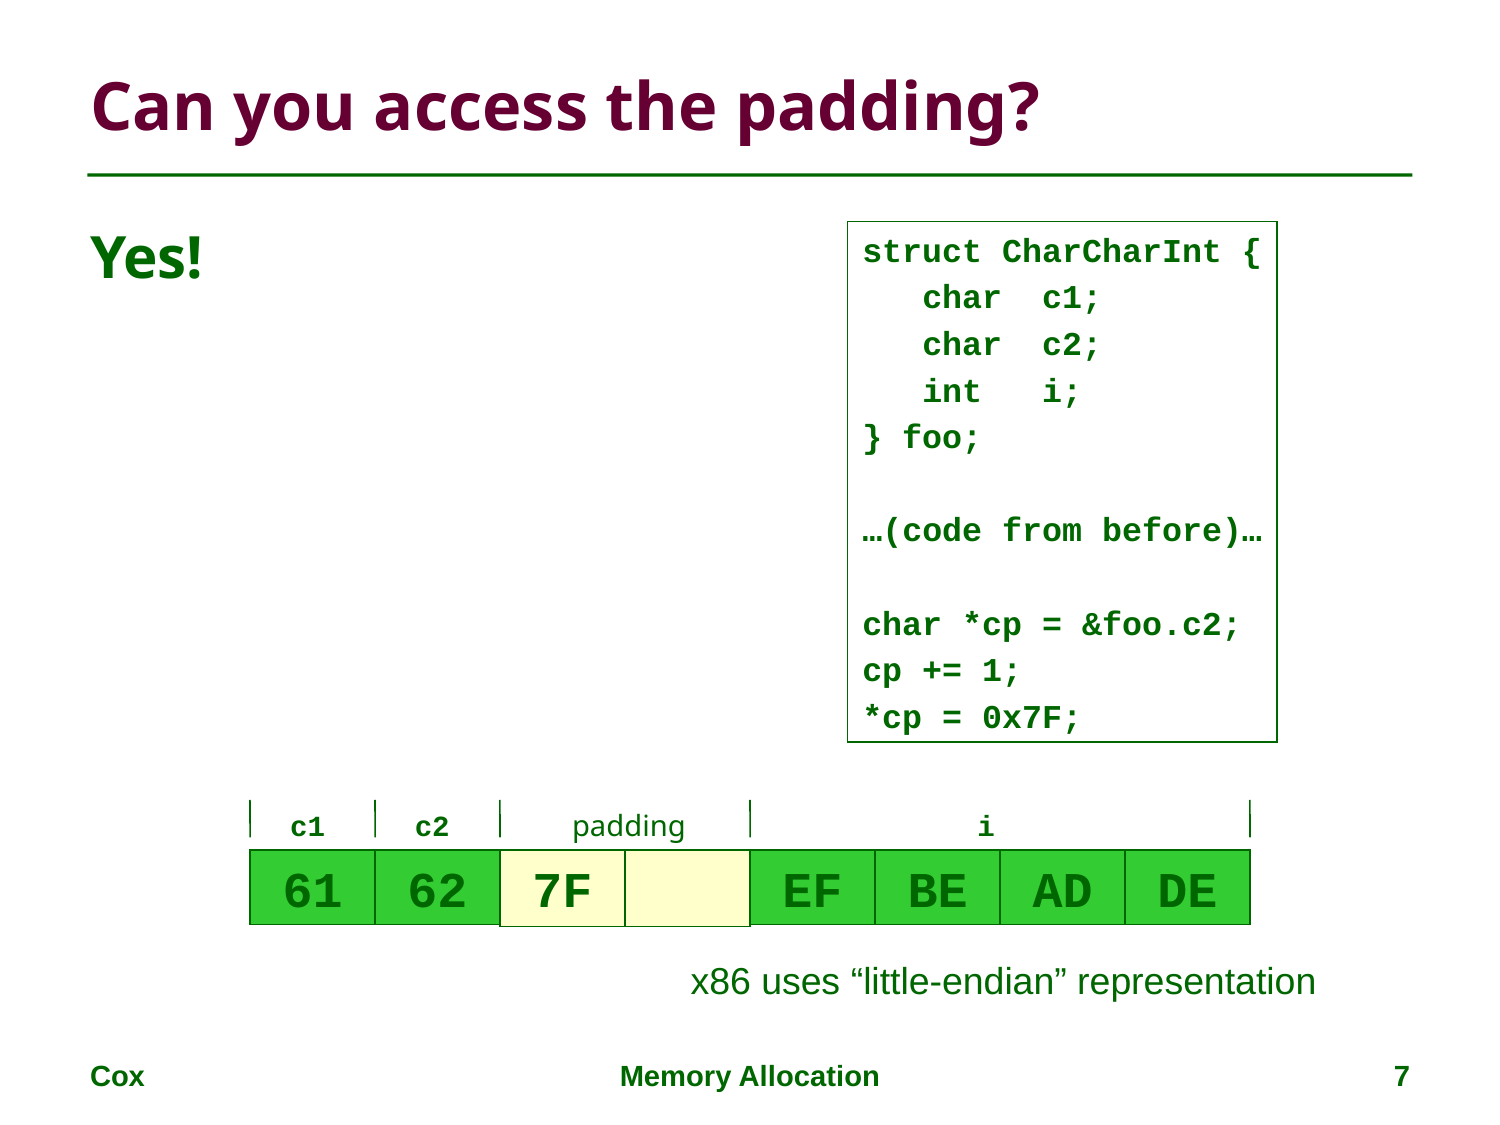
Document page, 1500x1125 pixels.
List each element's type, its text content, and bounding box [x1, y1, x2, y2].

slide_number Cox [74, 1049, 426, 1103]
slide_number 7 [1074, 1049, 1426, 1103]
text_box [249, 799, 1251, 927]
text_box x86 uses “little-endian” representation [675, 949, 1332, 1010]
title Can you access the padding? [75, 45, 1425, 163]
text_box struct CharCharInt { char c1; char c2; int i; } foo; …(code from before)… char *cp = &foo.c2; cp += 1; *cp = 0x7F; [847, 221, 1278, 743]
list Yes! [75, 212, 738, 1005]
footer Memory Allocation [512, 1049, 988, 1103]
